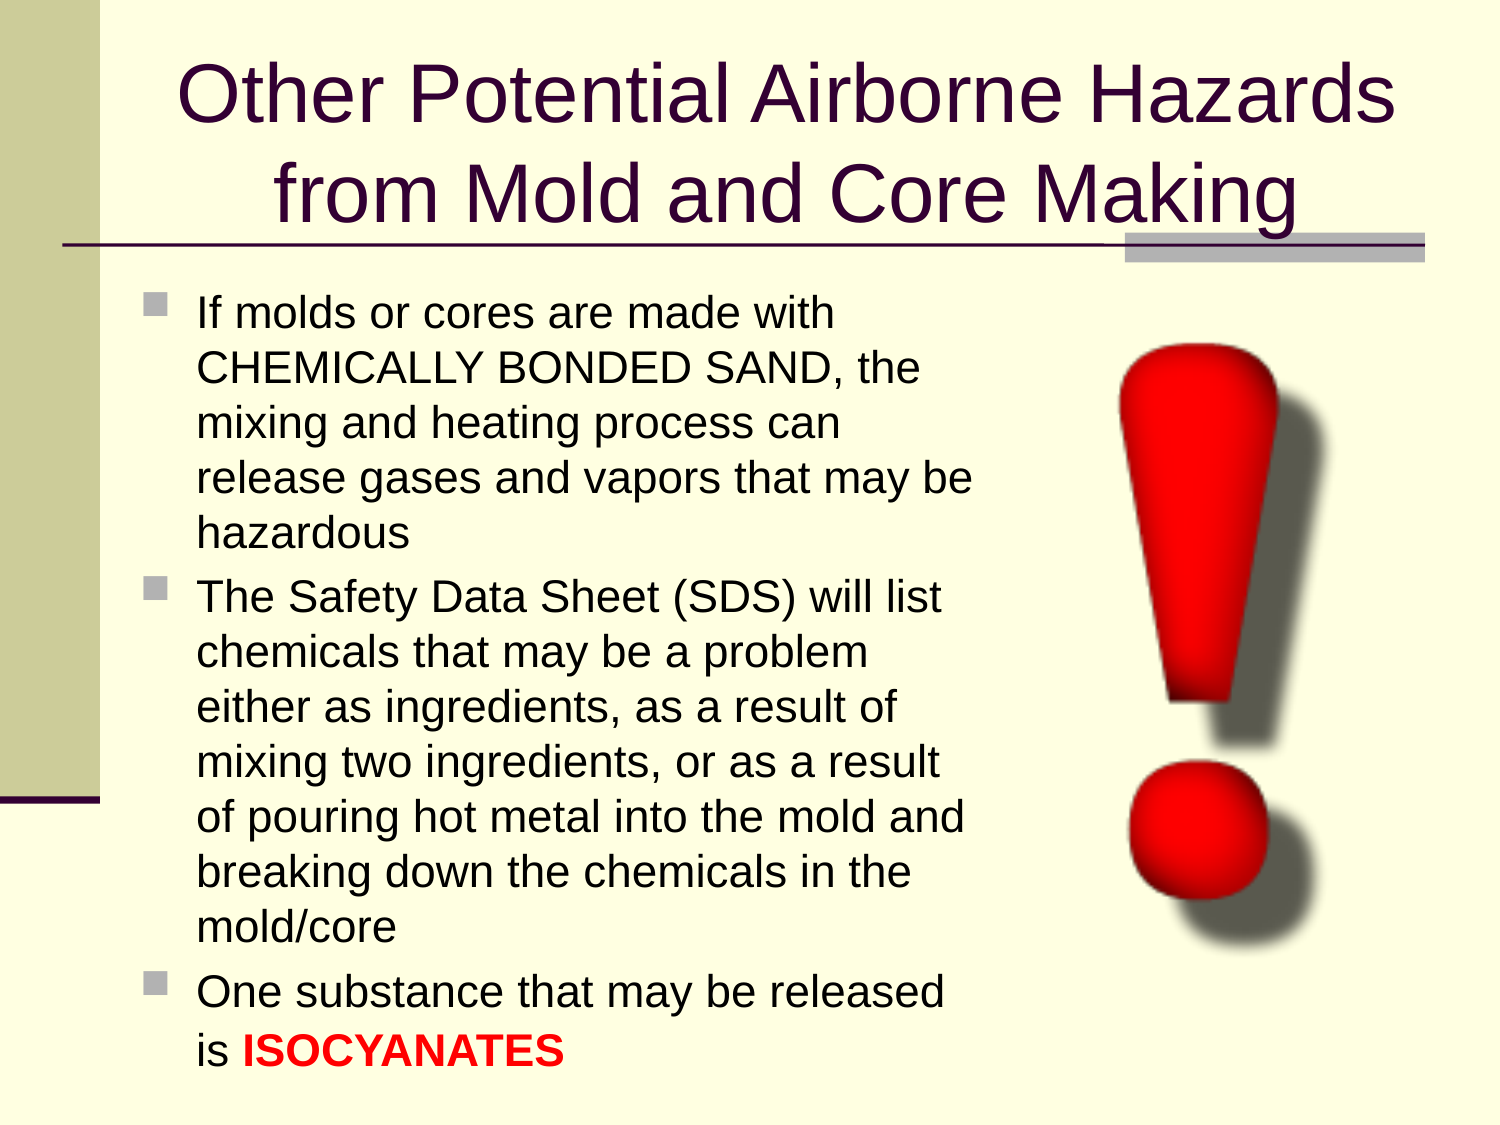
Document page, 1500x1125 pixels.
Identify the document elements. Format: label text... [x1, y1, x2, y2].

title Other Potential Airborne Hazards from Mold and Core Making [149, 45, 1426, 234]
picture [887, 324, 1500, 976]
list If molds or cores are made with CHEMICALLY BONDED SAND, the mixing and heating process can release gases and vapors that may be hazardous The Safety Data Sheet (SDS) will list chemicals that may be a problem either as ingredients, as a result of mixing two ingredients, or as a result of pouring hot metal into the mold and breaking down the chemicals in the mold/core One substance that may be released is ISOCYANATES [124, 274, 1001, 1019]
